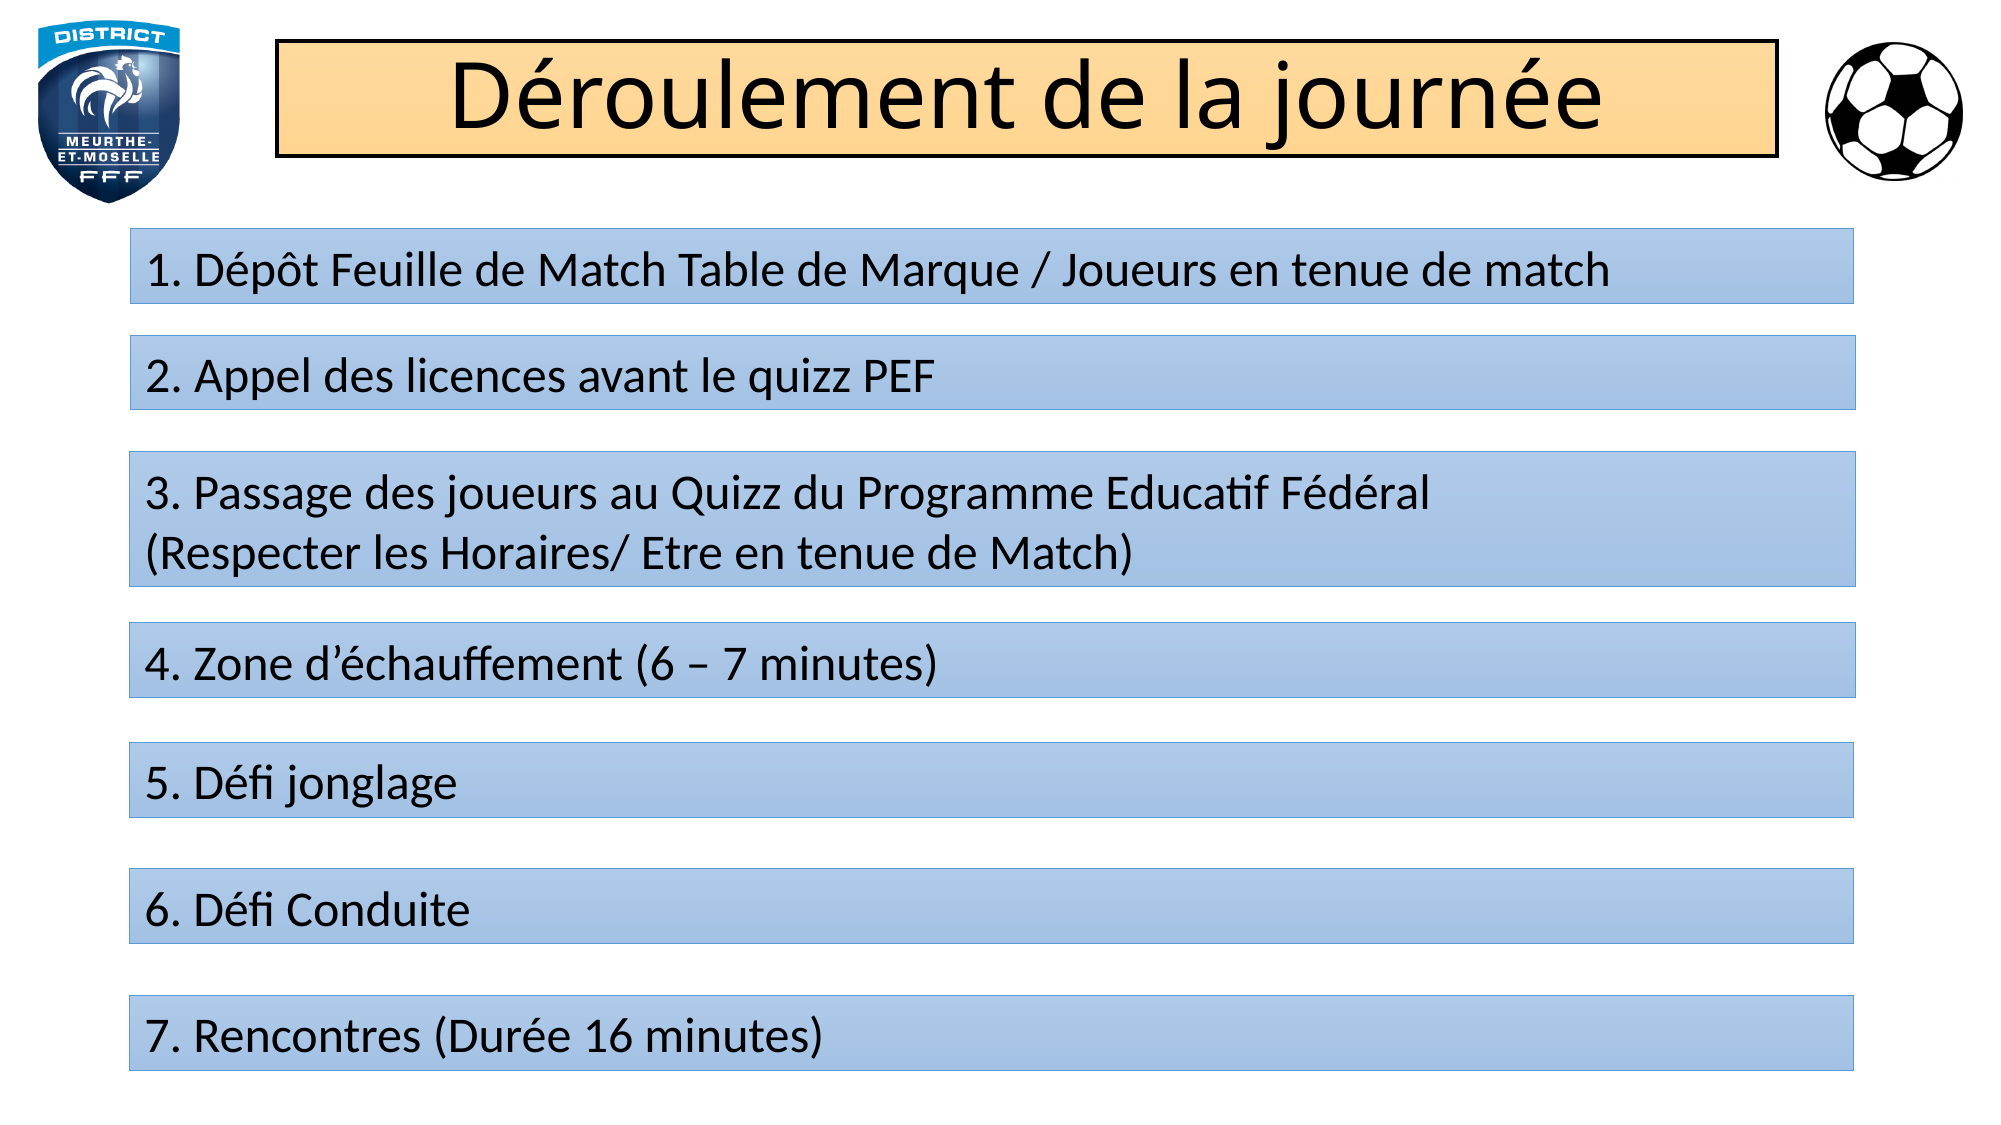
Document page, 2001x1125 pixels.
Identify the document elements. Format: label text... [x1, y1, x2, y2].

picture [35, 17, 182, 206]
text_box 7. Rencontres (Durée 16 minutes) [129, 995, 1854, 1071]
picture [1825, 42, 1963, 181]
text_box 1. Dépôt Feuille de Match Table de Marque / Joueurs en tenue de match [130, 228, 1854, 304]
text_box 5. Défi jonglage [129, 742, 1854, 818]
text_box 2. Appel des licences avant le quizz PEF [130, 335, 1856, 410]
text_box 6. Défi Conduite [129, 868, 1854, 944]
text_box 4. Zone d’échauffement (6 – 7 minutes) [129, 622, 1856, 698]
text_box Déroulement de la journée [276, 41, 1777, 156]
text_box 3. Passage des joueurs au Quizz du Programme Educatif Fédéral (Respecter les Horaires/ Etre en tenue de Match) [129, 451, 1856, 587]
